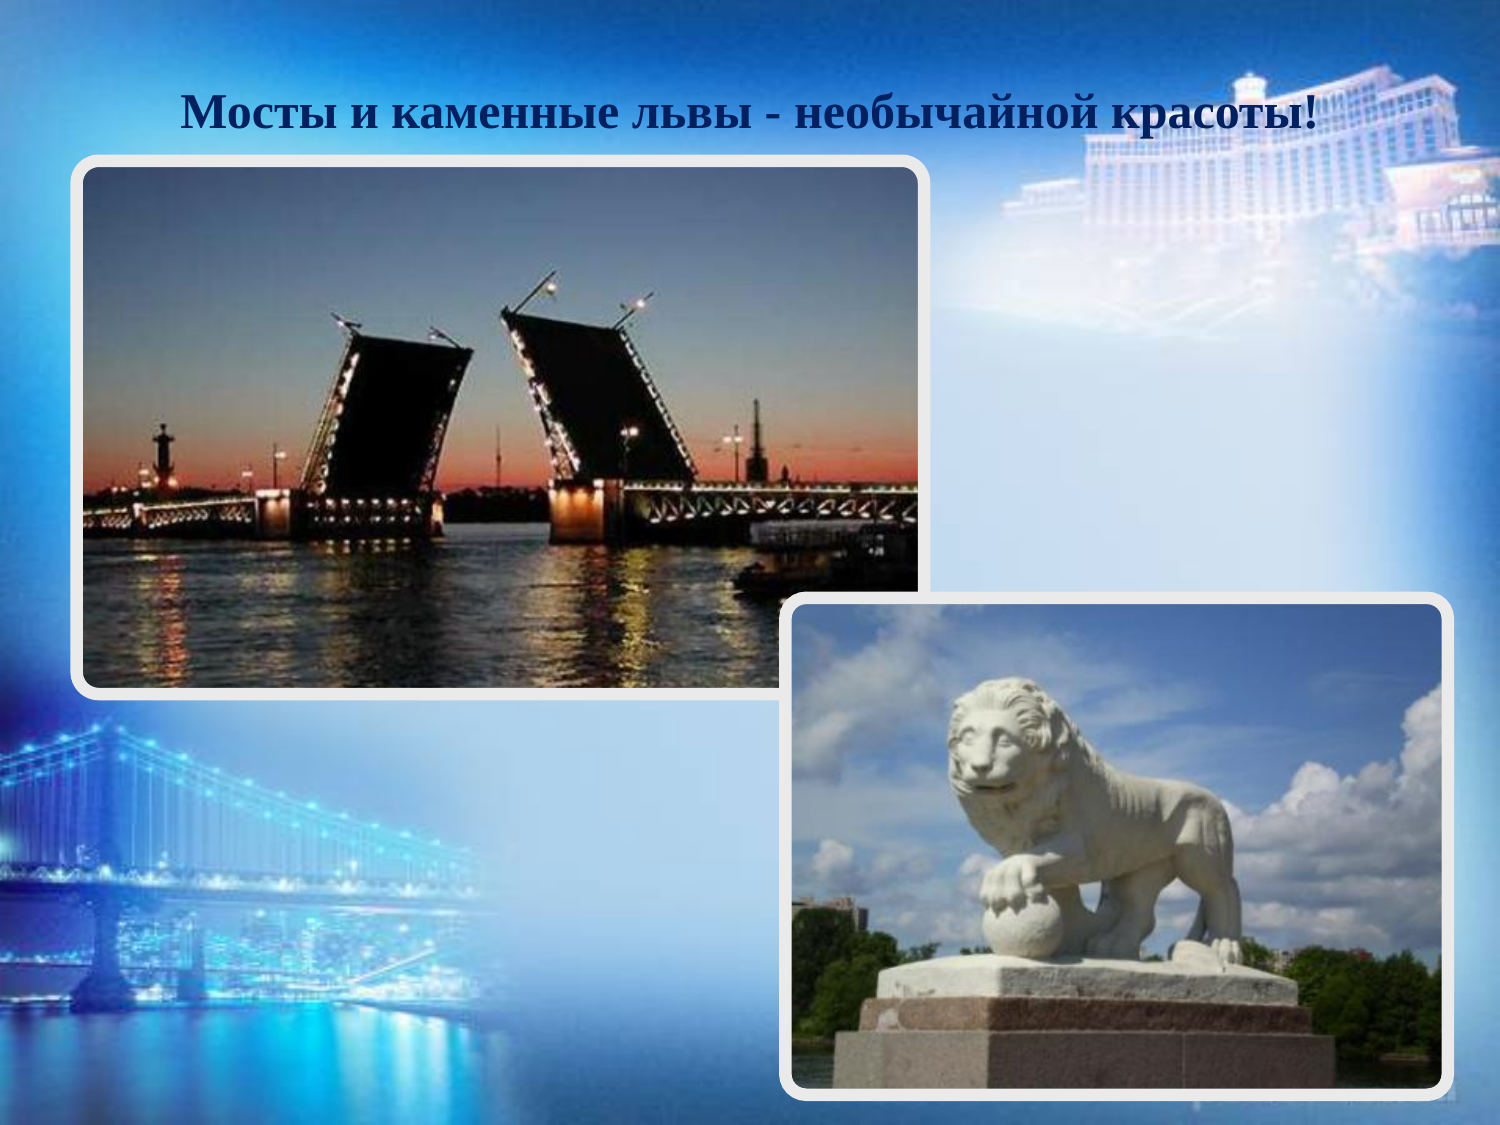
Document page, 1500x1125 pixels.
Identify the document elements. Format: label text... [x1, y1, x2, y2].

title Мосты и каменные львы - необычайной красоты! [75, 45, 1425, 233]
picture [0, 0, 1500, 1125]
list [785, 597, 1449, 1095]
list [76, 160, 925, 695]
